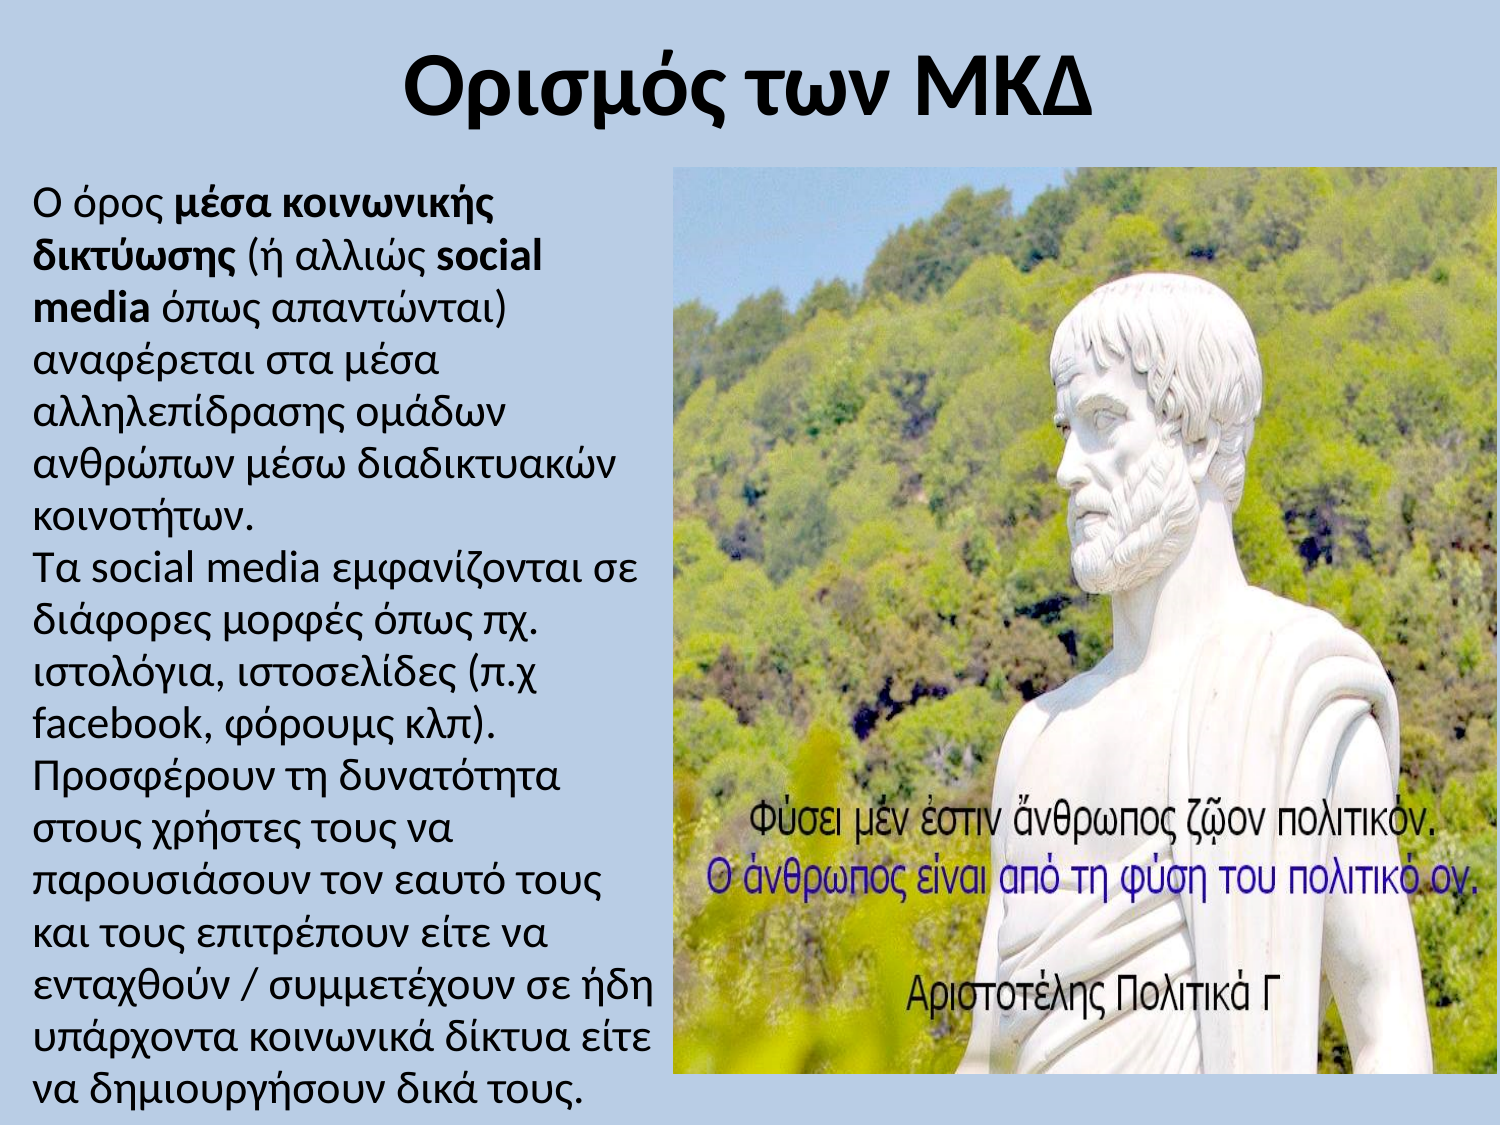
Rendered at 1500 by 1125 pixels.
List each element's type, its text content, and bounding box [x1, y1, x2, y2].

picture [673, 167, 1497, 1075]
text_box Ο όρος μέσα κοινωνικής δικτύωσης (ή αλλιώς social media όπως απαντώνται) αναφέρεται στα μέσα αλληλεπίδρασης ομάδων ανθρώπων μέσω διαδικτυακών κοινοτήτων. Τα social media εμφανίζονται σε διάφορες μορφές όπως πχ. ιστολόγια, ιστοσελίδες (π.χ facebook, φόρουμς κλπ). Προσφέρουν τη δυνατότητα στους χρήστες τους να παρουσιάσουν τον εαυτό τους και τους επιτρέπουν είτε να ενταχθούν / συμμετέχουν σε ήδη υπάρχοντα κοινωνικά δίκτυα είτε να δημιουργήσουν δικά τους. [17, 167, 680, 1120]
title Ορισμός των ΜΚΔ [75, 0, 1425, 167]
